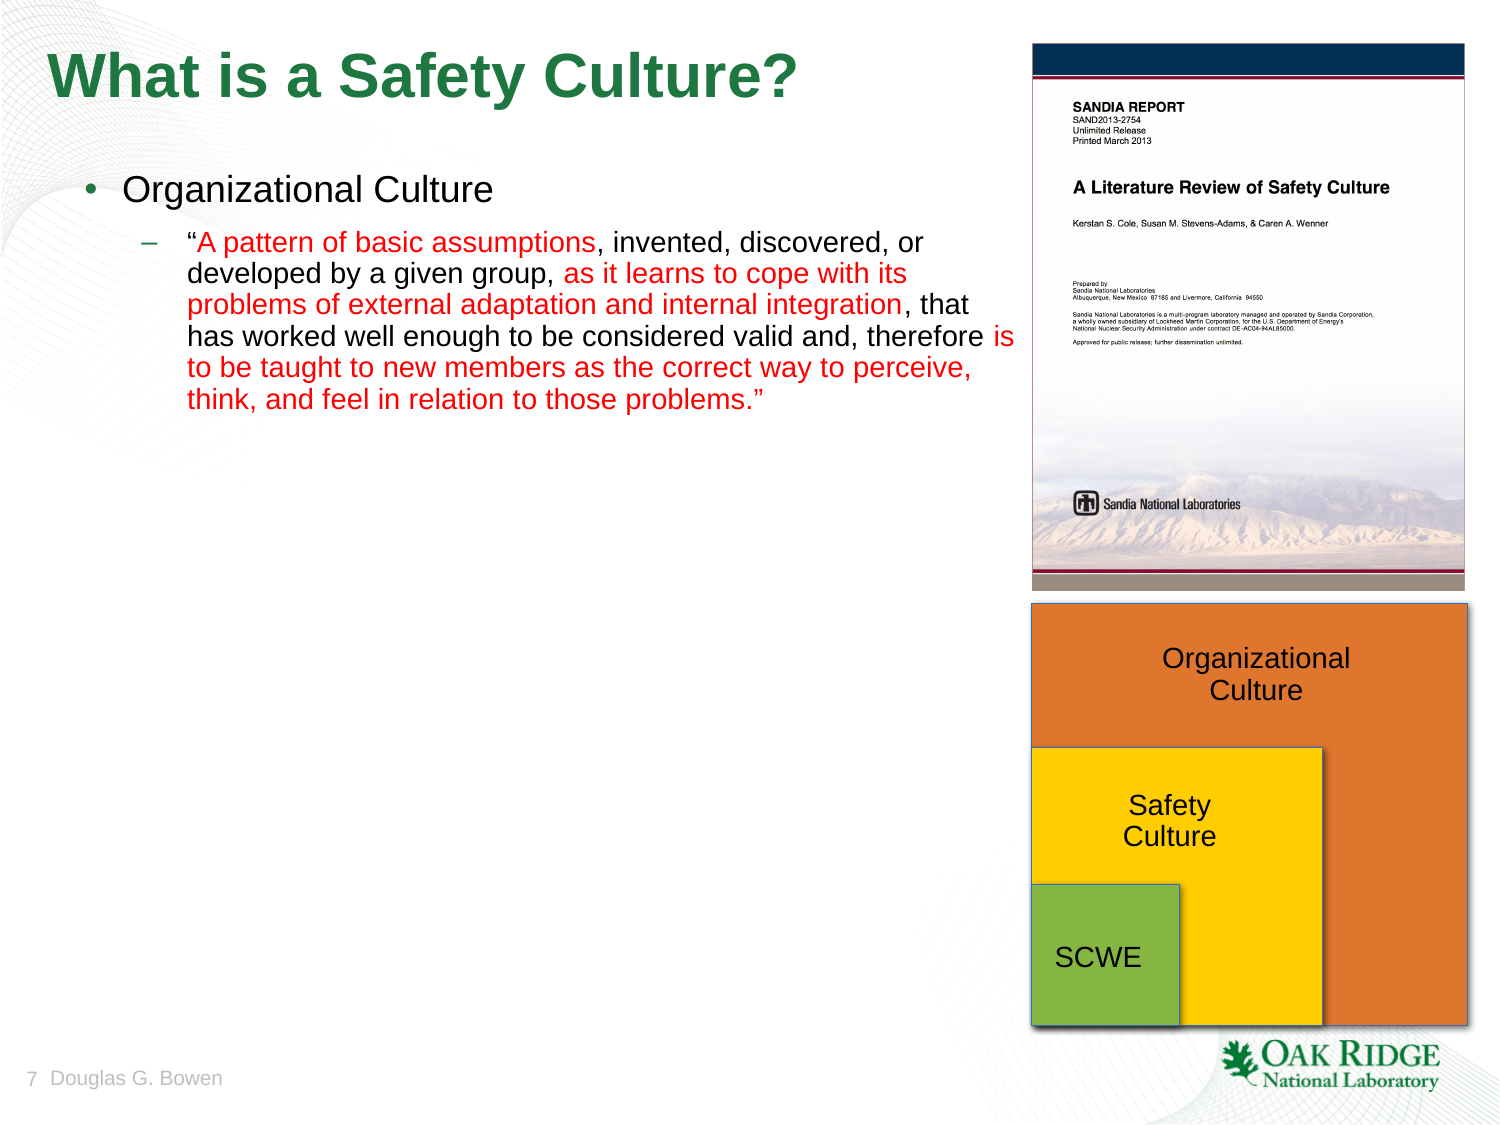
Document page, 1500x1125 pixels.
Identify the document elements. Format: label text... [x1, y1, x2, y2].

picture [833, 41, 1500, 1125]
list Organizational Culture “A pattern of basic assumptions, invented, discovered, or developed by a given group, as it learns to cope with its problems of external adaptation and internal integration, that has worked well enough to be considered valid and, therefore is to be taught to new members as the correct way to perceive, think, and feel in relation to those problems.” [69, 162, 1032, 1016]
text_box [1031, 602, 1468, 1026]
title What is a Safety Culture? [32, 38, 1034, 119]
